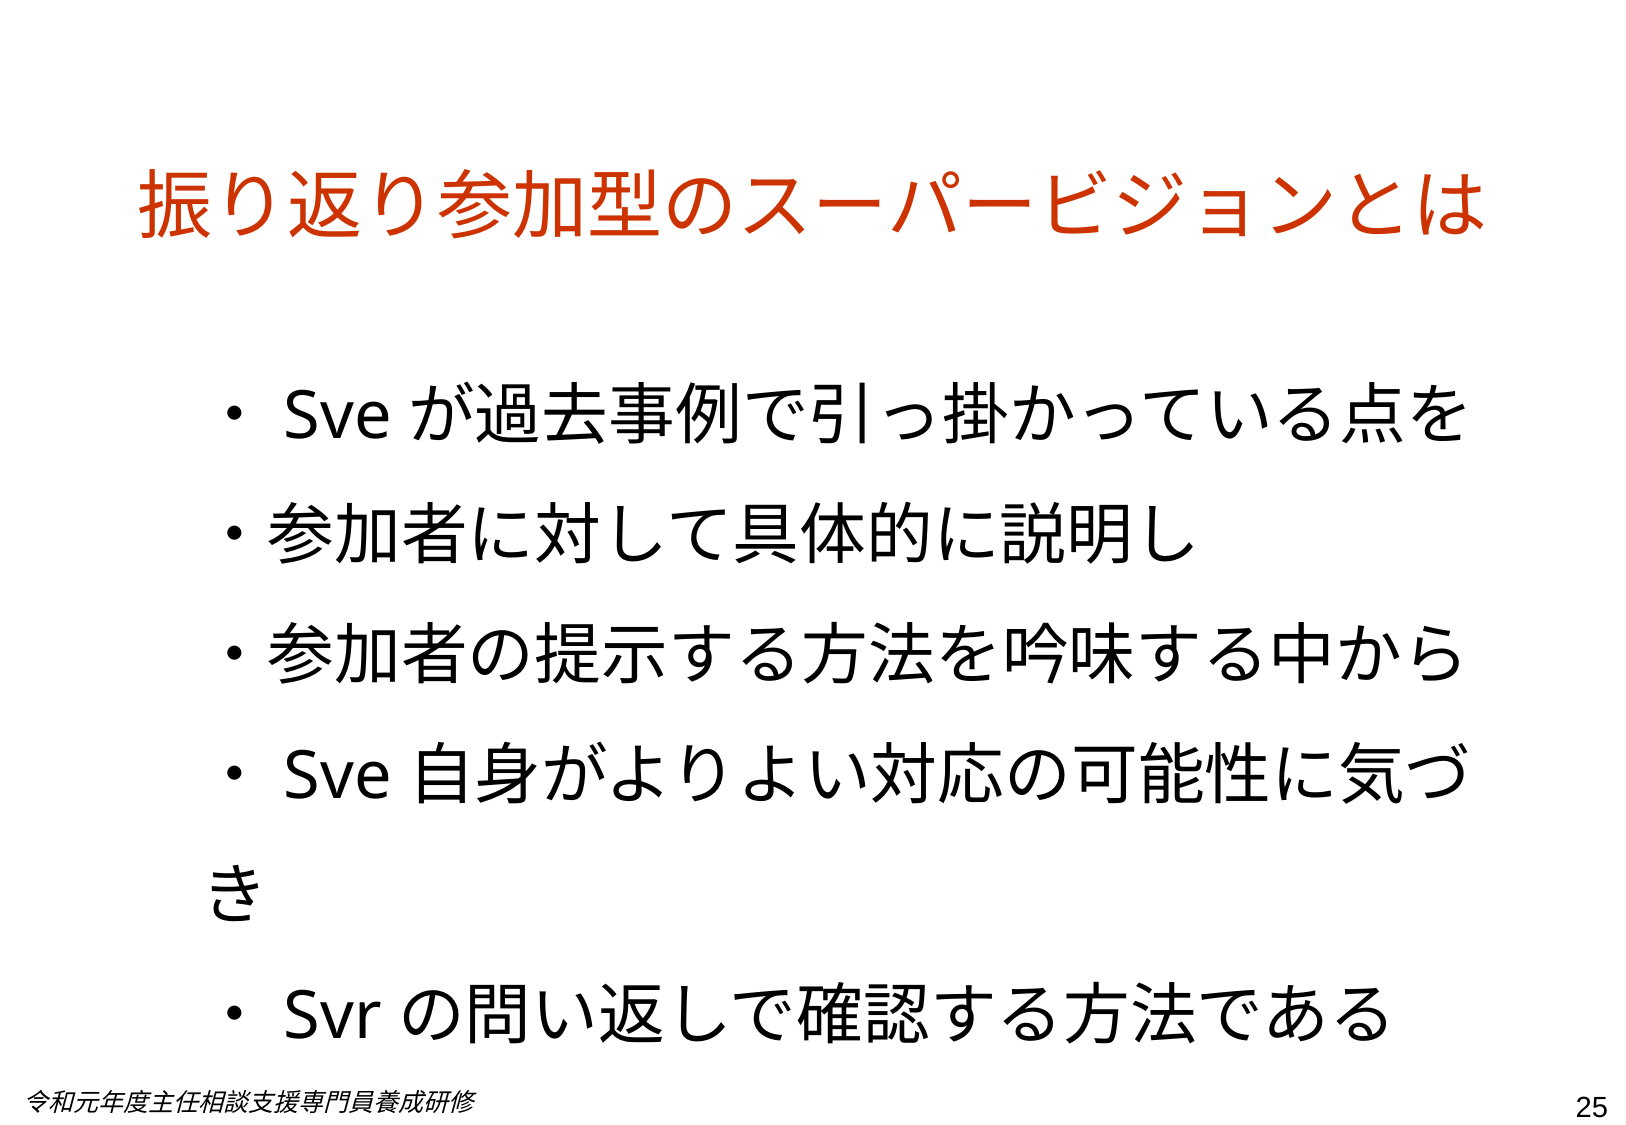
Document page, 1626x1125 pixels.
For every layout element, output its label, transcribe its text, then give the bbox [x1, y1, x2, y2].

text_box 令和元年度主任相談支援専門員養成研修 [9, 1079, 600, 1125]
text_box ・Sveが過去事例で引っ掛かっている点を ・参加者に対して具体的に説明し ・参加者の提示する方法を吟味する中から ・Sve自身がよりよい対応の可能性に気づき ・Svrの問い返しで確認する方法である [186, 324, 1498, 1125]
title 振り返り参加型のスーパービジョンとは [115, 125, 1510, 280]
slide_number 25 [1243, 1080, 1624, 1125]
